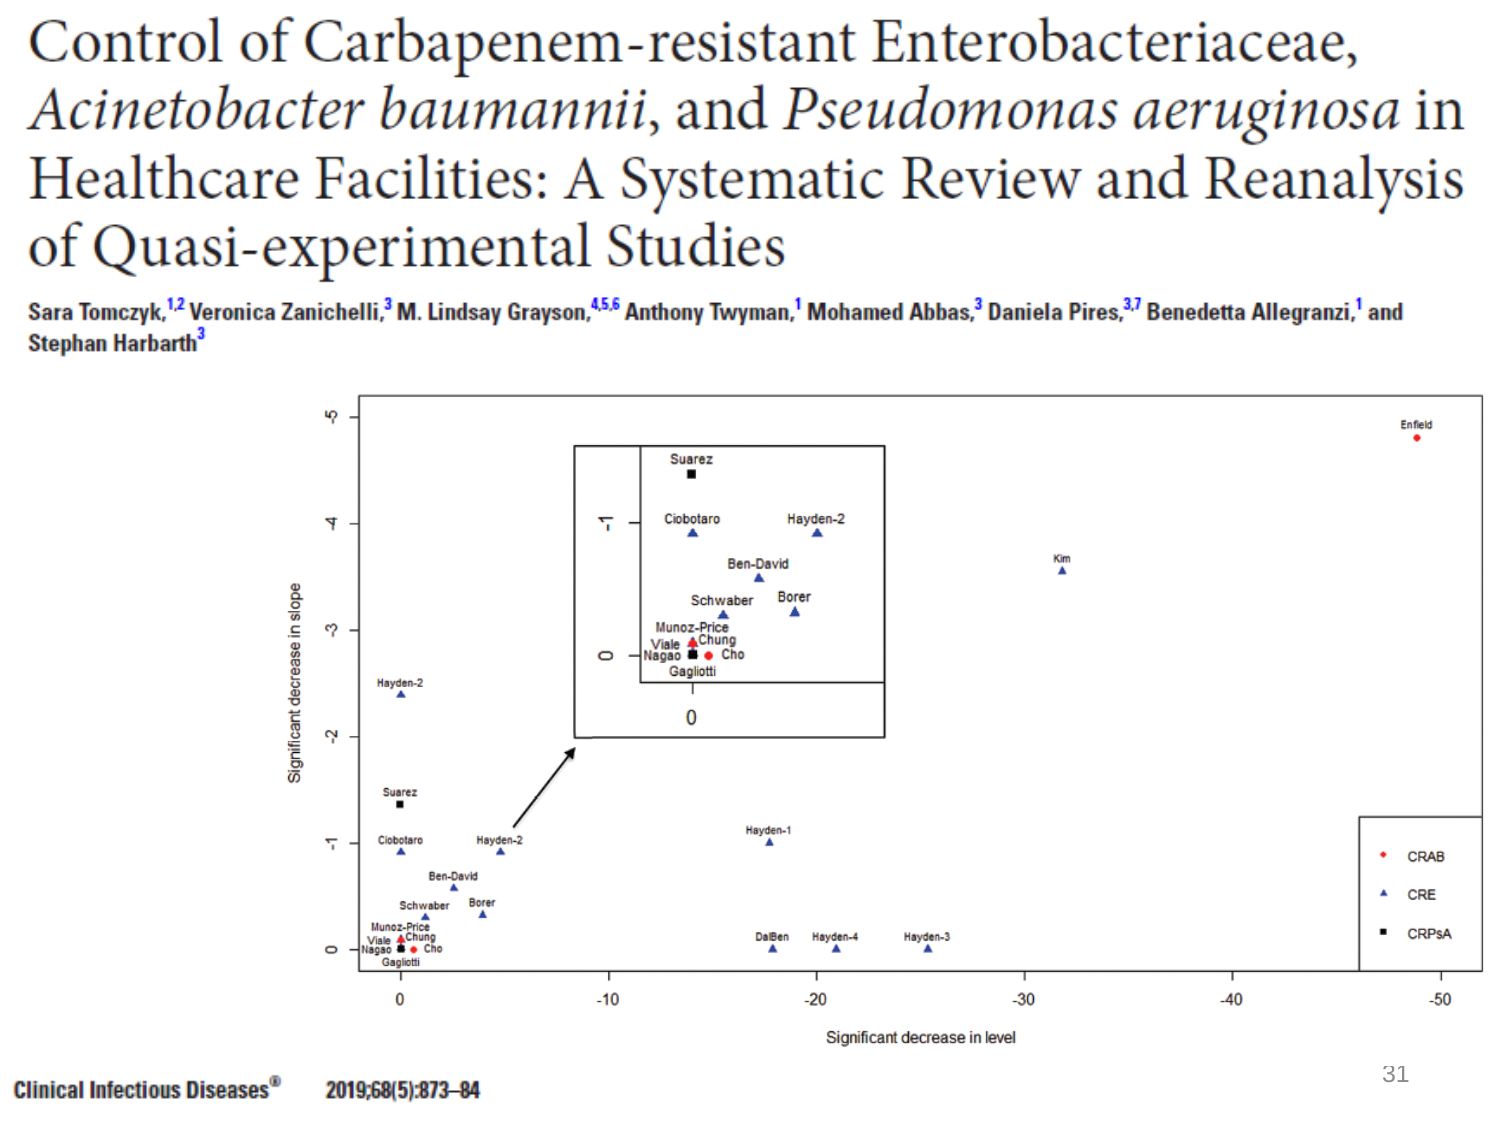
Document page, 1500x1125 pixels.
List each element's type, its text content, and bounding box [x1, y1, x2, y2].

picture [270, 385, 1500, 1066]
slide_number 31 [1074, 1074, 1425, 1103]
picture [7, 1070, 507, 1114]
picture [0, 0, 1500, 362]
